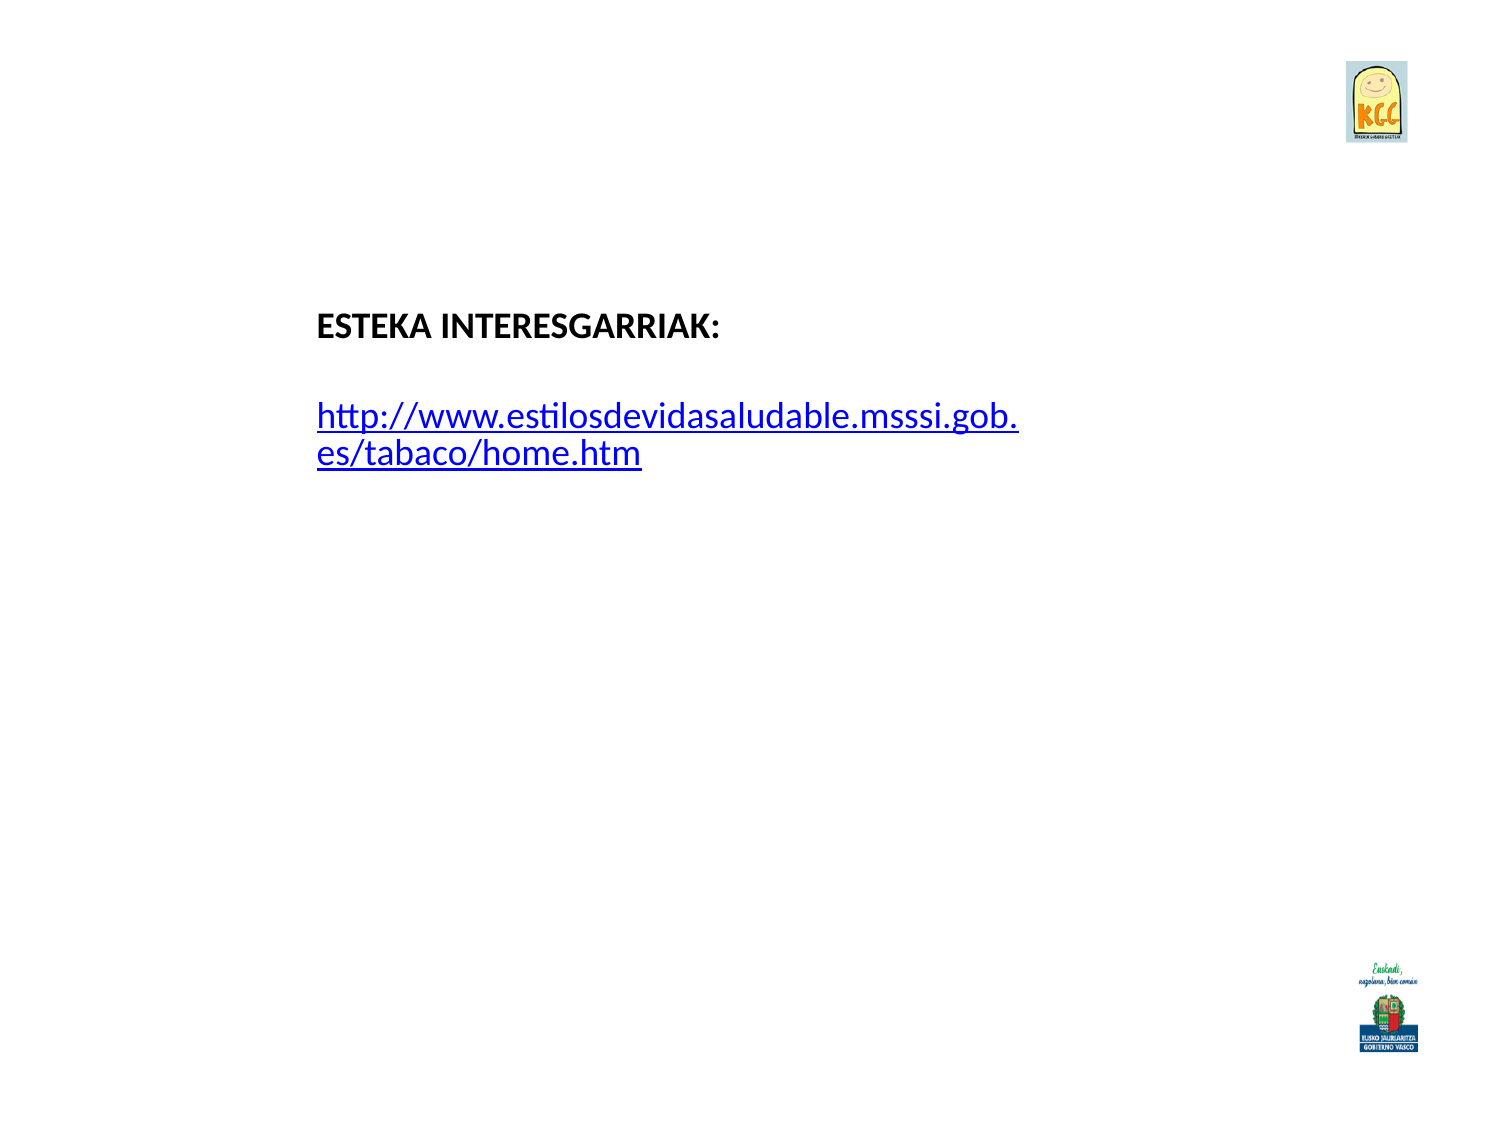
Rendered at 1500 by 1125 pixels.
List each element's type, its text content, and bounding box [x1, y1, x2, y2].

picture [1346, 953, 1432, 1064]
picture [1346, 61, 1408, 143]
text_box esteka interesgarriak: http://www.estilosdevidasaludable.msssi.gob.es/tabaco/home.htm [301, 293, 1052, 444]
